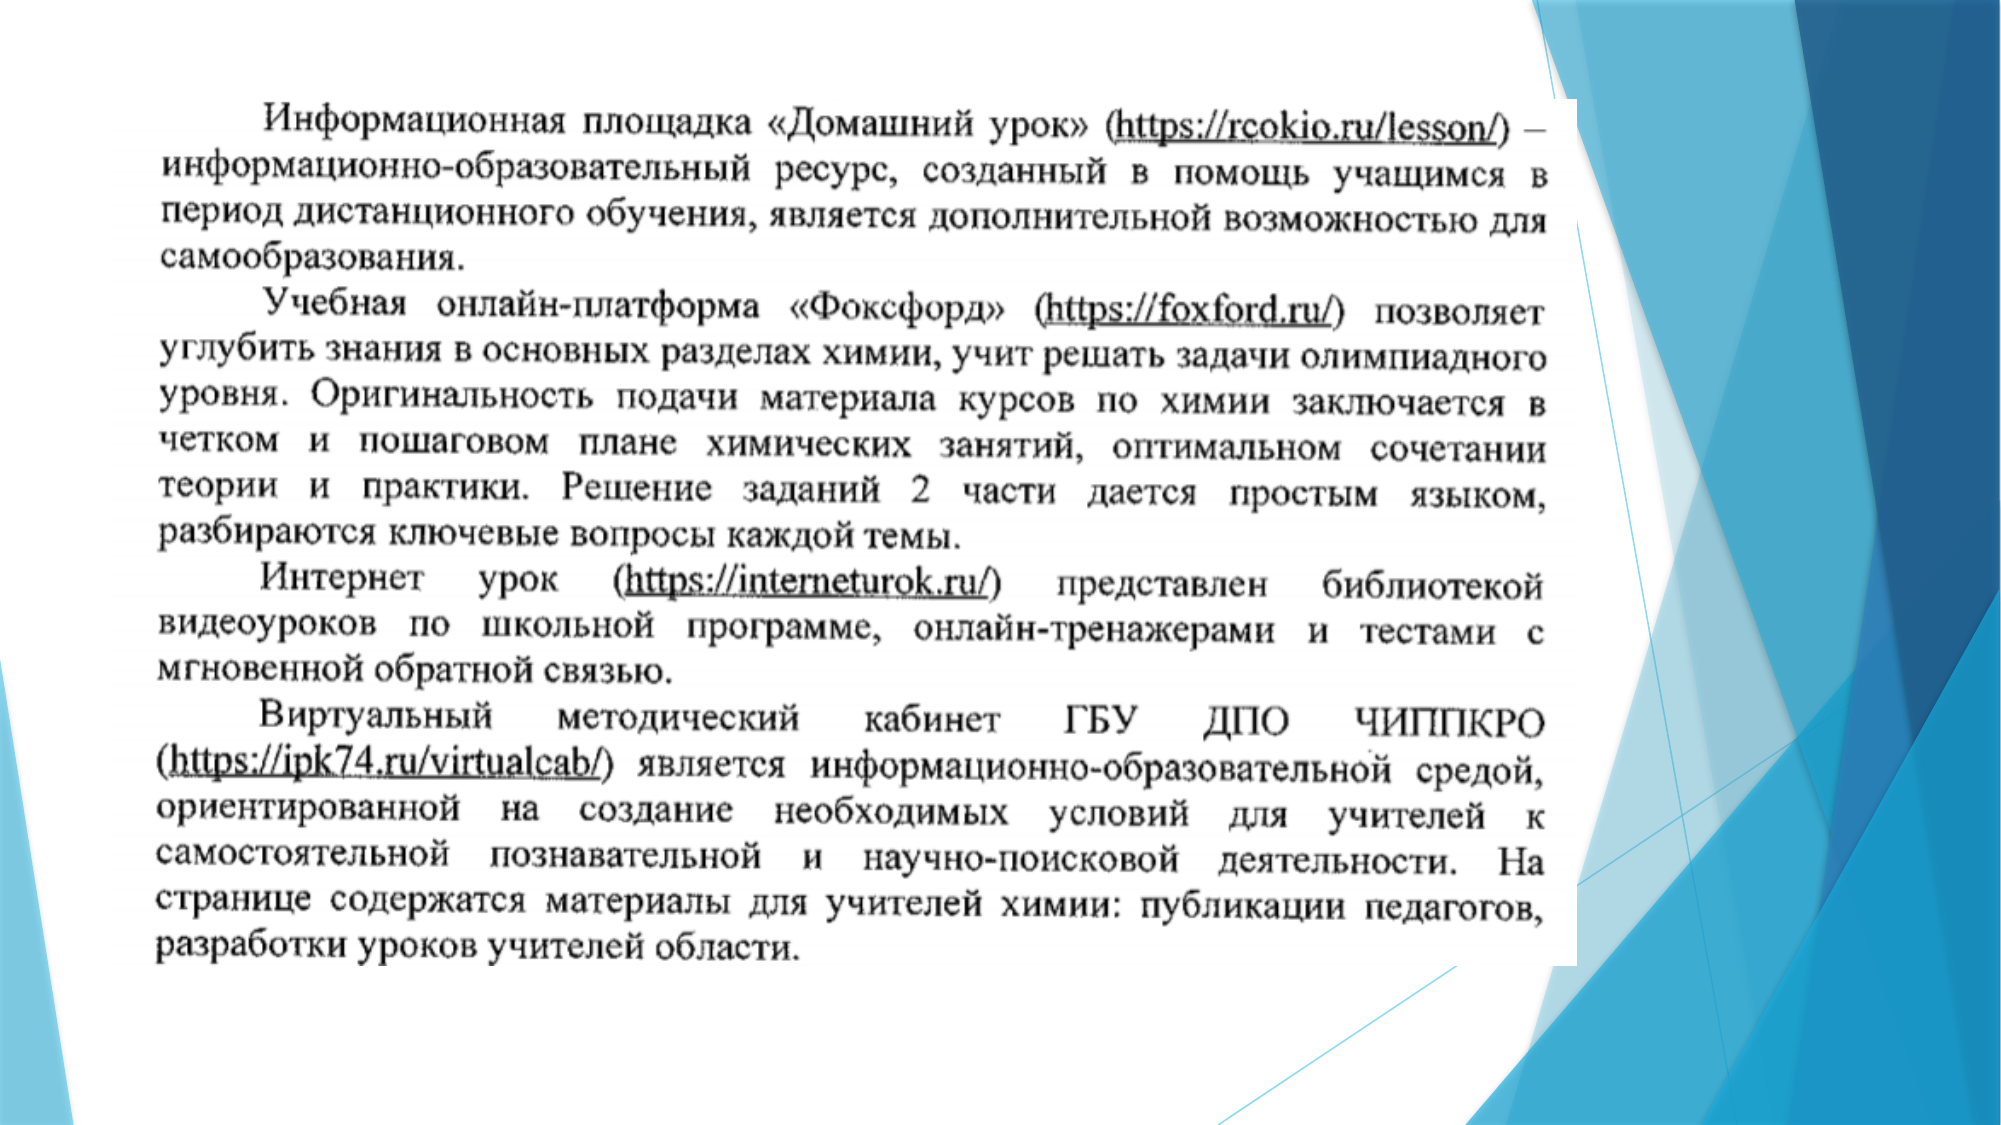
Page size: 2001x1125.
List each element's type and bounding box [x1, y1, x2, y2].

list [110, 99, 1578, 966]
